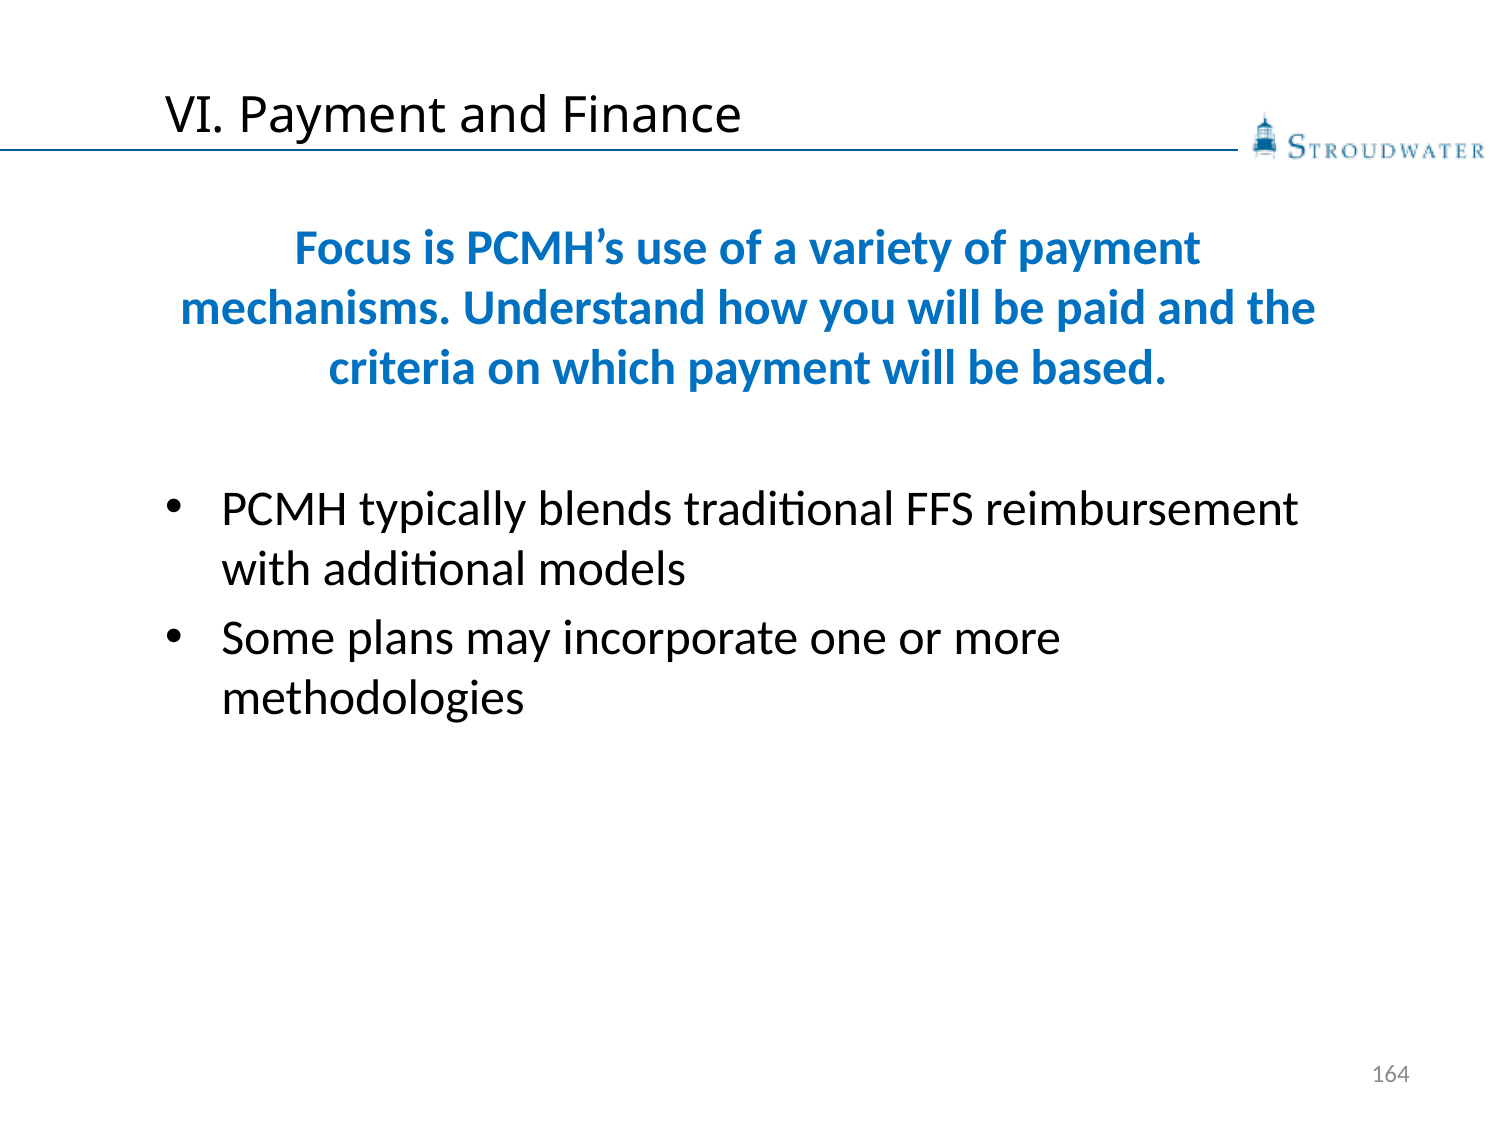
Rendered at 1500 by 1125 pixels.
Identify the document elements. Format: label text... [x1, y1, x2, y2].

title VI. Payment and Finance [150, 75, 1200, 150]
slide_number 164 [1074, 1042, 1425, 1103]
picture [1250, 110, 1488, 163]
list Focus is PCMH’s use of a variety of payment mechanisms. Understand how you will be paid and the criteria on which payment will be based. PCMH typically blends traditional FFS reimbursement with additional models Some plans may incorporate one or more methodologies [150, 207, 1347, 950]
